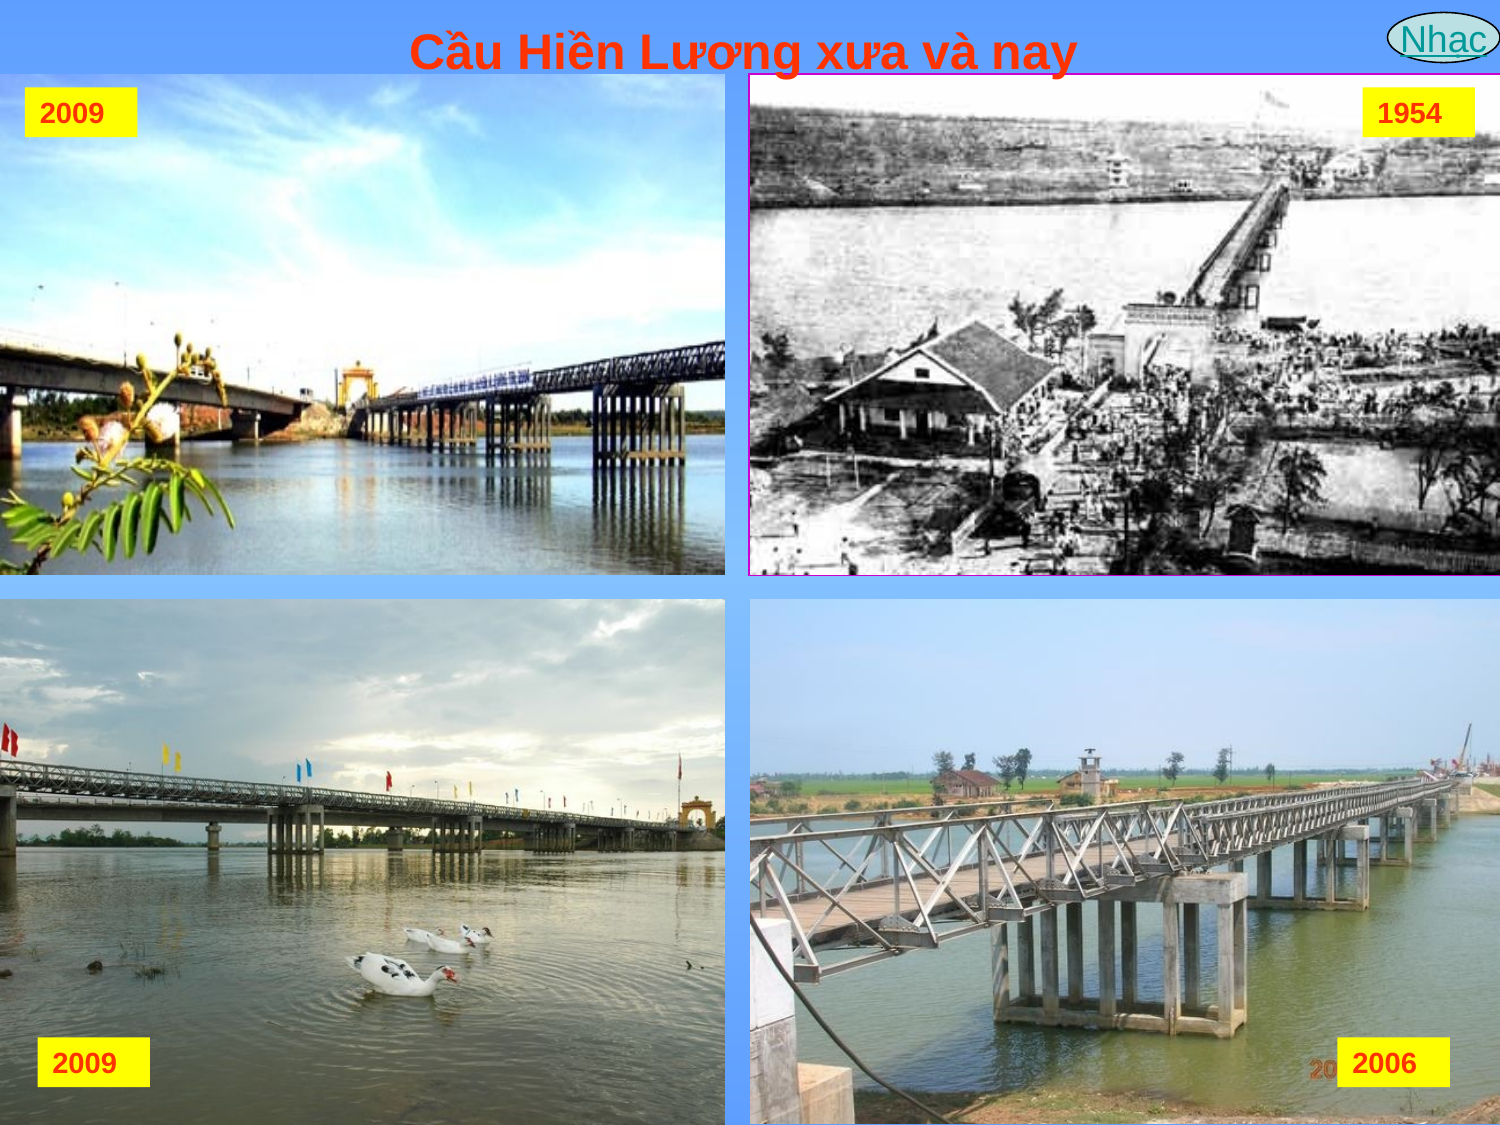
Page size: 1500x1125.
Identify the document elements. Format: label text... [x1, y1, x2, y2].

picture [749, 74, 1500, 576]
text_box Nhạc [1387, 12, 1500, 63]
text_box Cầu Hiền Lương xưa và nay [275, 12, 1213, 88]
picture [749, 599, 1500, 1125]
picture [0, 599, 726, 1125]
picture [0, 74, 726, 576]
